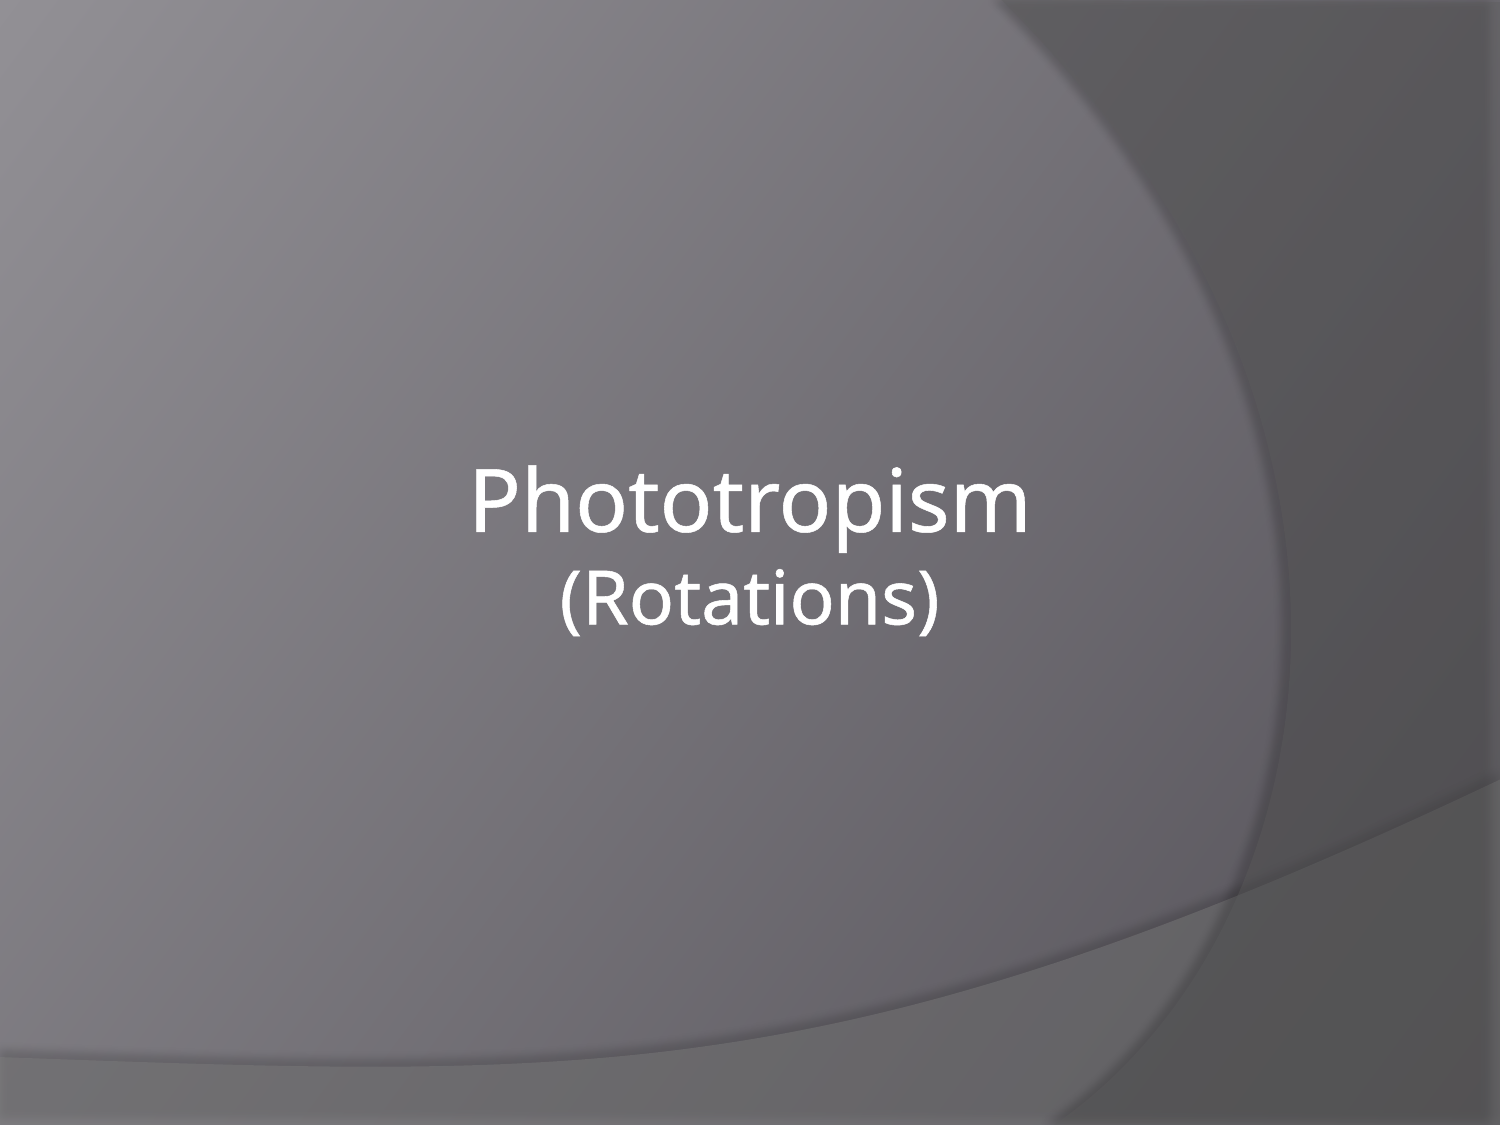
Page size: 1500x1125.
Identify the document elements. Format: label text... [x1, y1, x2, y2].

title Phototropism (Rotations) [112, 444, 1388, 744]
